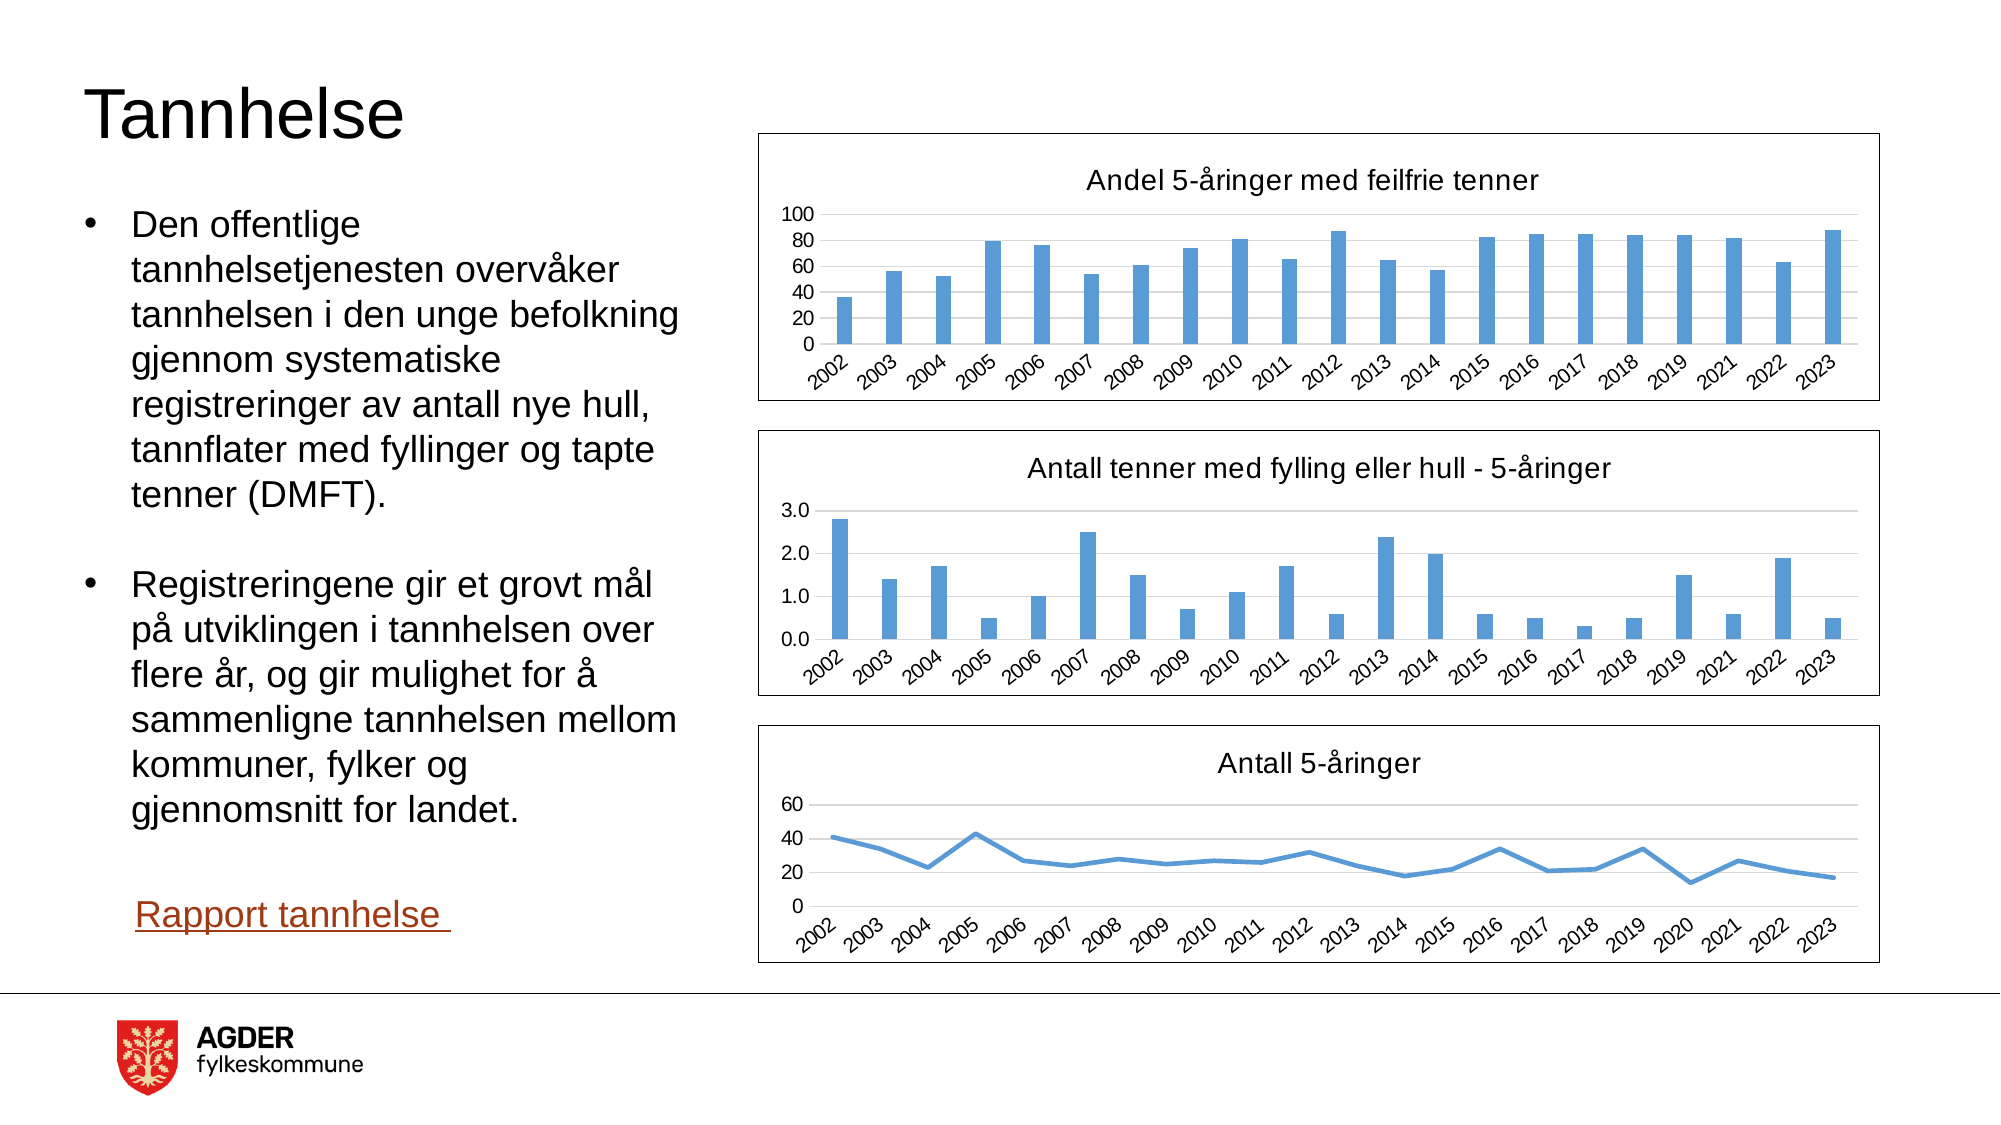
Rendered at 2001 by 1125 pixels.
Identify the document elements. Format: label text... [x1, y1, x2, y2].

chart [758, 133, 1880, 401]
title Tannhelse [83, 53, 595, 167]
chart [758, 725, 1880, 963]
picture [117, 1020, 363, 1096]
chart [758, 430, 1880, 696]
text_box Rapport tannhelse [119, 883, 518, 943]
text_box Den offentlige tannhelsetjenesten overvåker tannhelsen i den unge befolkning gjennom systematiske registreringer av antall nye hull, tannflater med fyllinger og tapte tenner (DMFT). Registreringene gir et grovt mål på utviklingen i tannhelsen over flere år, og gir mulighet for å sammenligne tannhelsen mellom kommuner, fylker og gjennomsnitt for landet. [69, 192, 699, 838]
